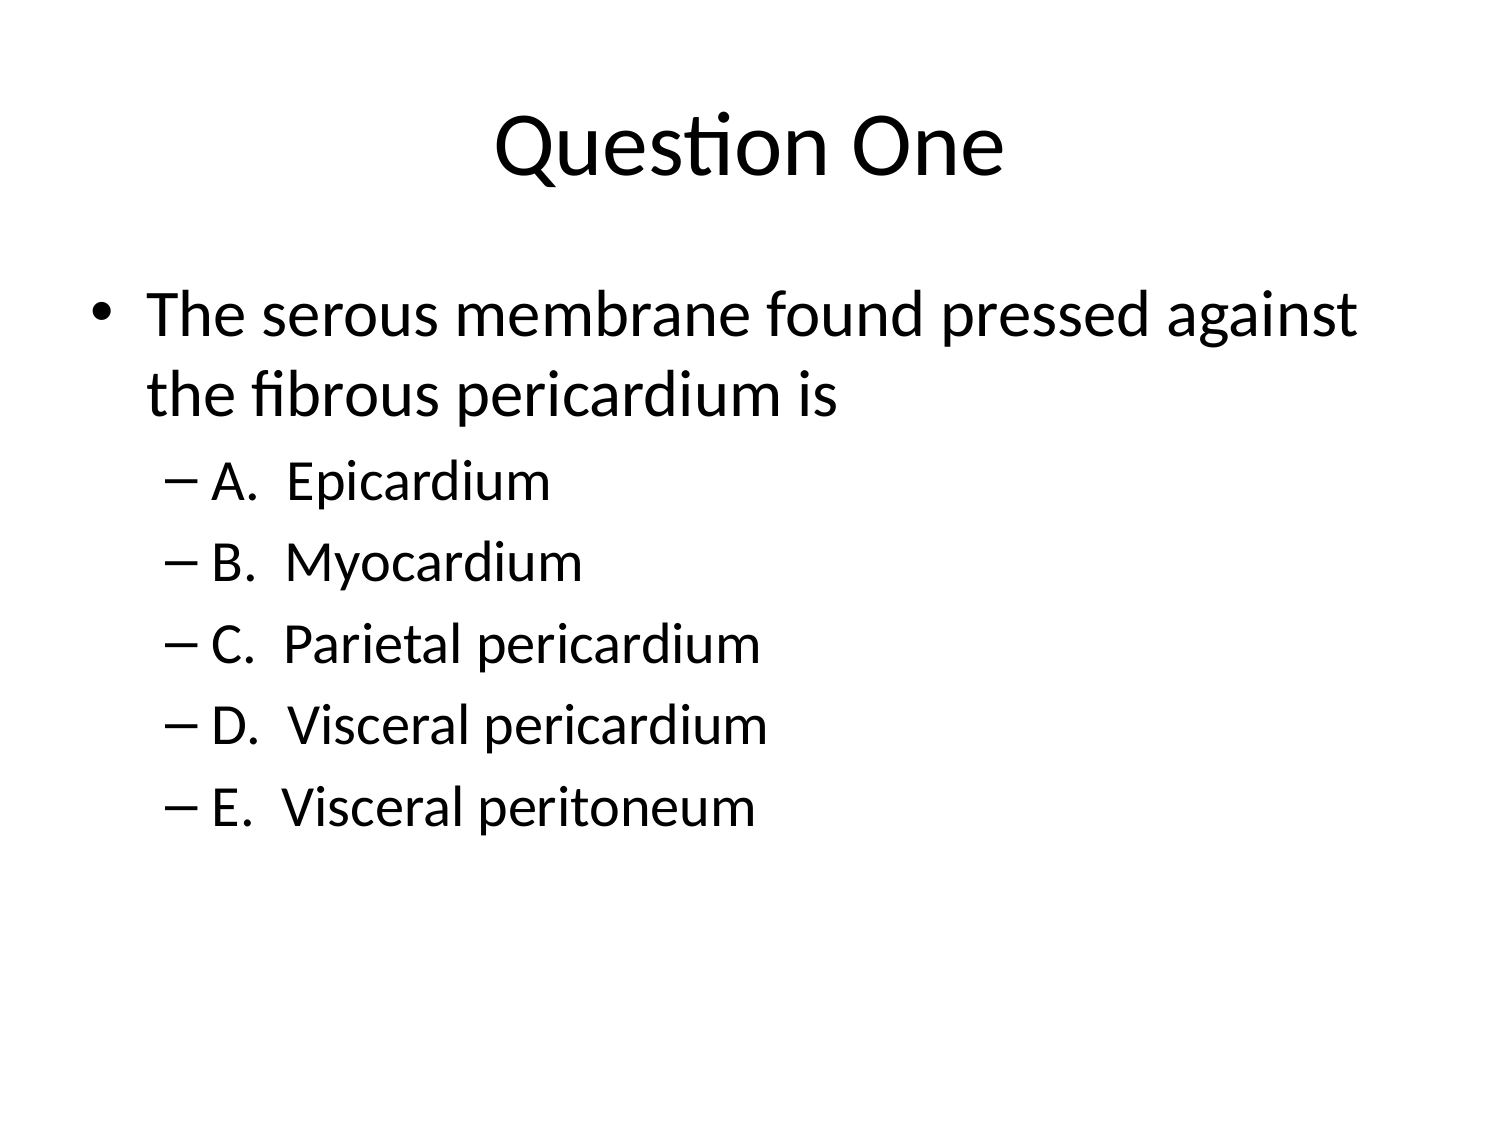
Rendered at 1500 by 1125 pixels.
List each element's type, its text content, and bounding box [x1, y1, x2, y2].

list The serous membrane found pressed against the fibrous pericardium is A. Epicardium B. Myocardium C. Parietal pericardium D. Visceral pericardium E. Visceral peritoneum [75, 262, 1425, 1005]
title Question One [75, 45, 1425, 233]
